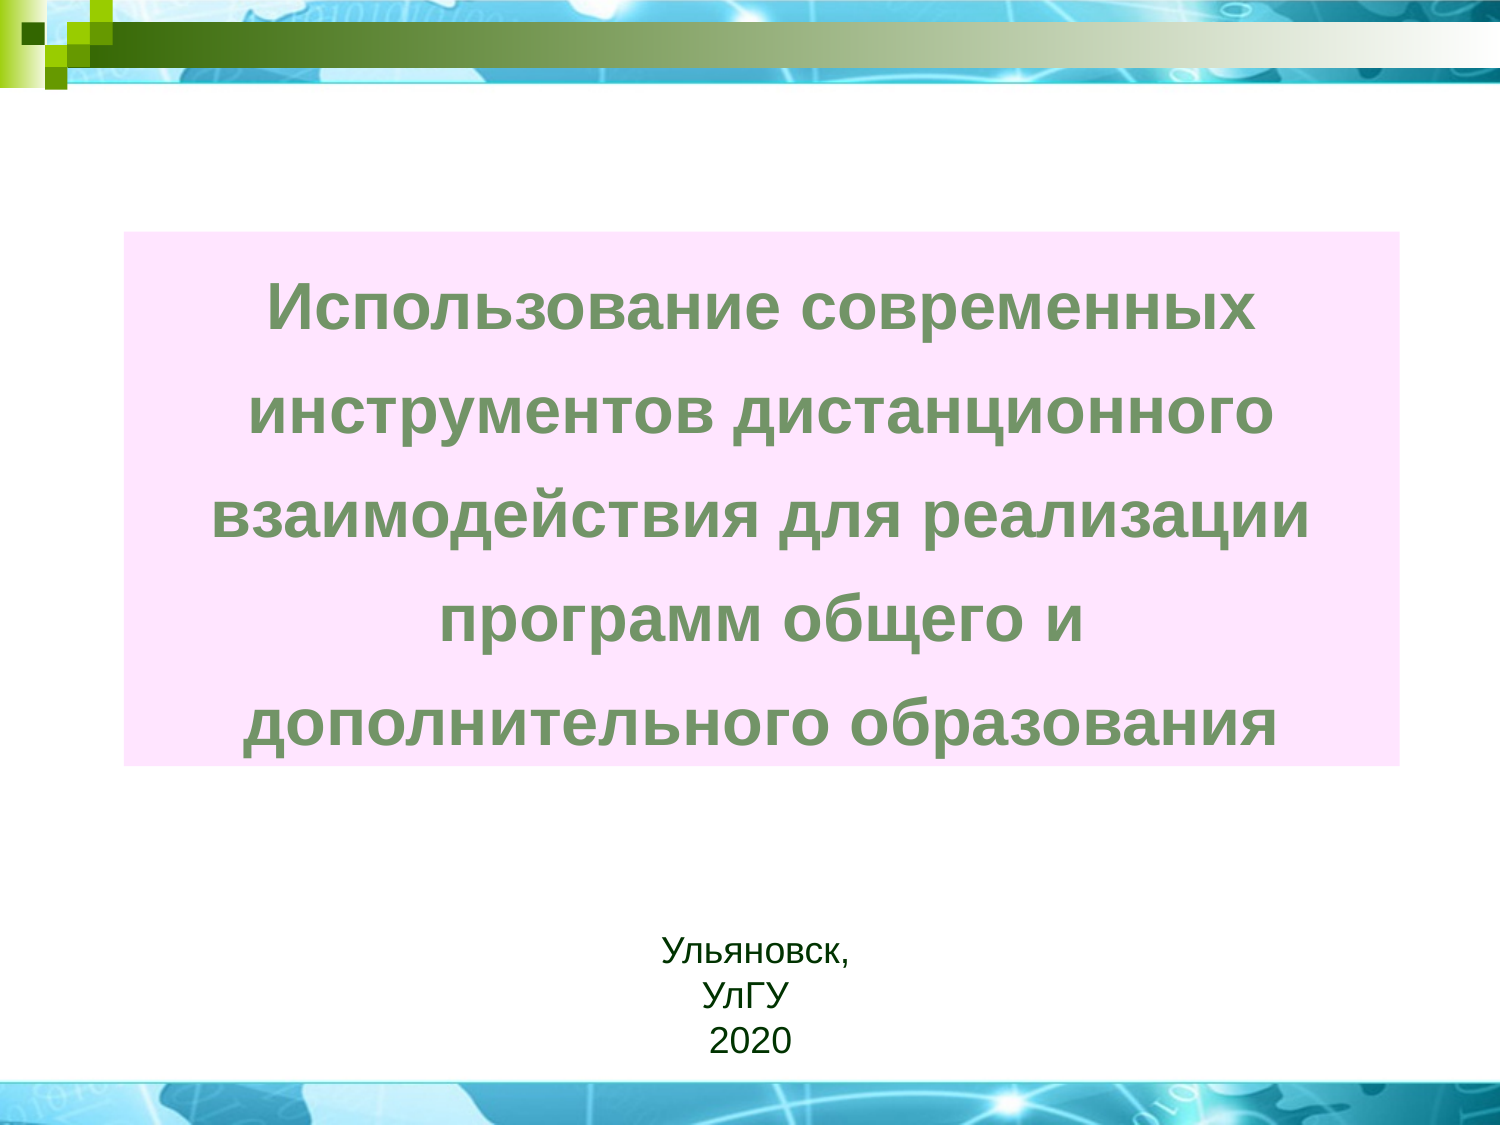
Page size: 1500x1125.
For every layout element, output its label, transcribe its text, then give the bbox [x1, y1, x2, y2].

picture [113, 0, 1500, 22]
text_box Использование современных инструментов дистанционного взаимодействия для реализации программ общего и дополнительного образования [123, 231, 1400, 767]
picture [47, 0, 89, 45]
picture [0, 67, 1500, 1125]
text_box Ульяновск, УлГУ 2020 [631, 918, 880, 1069]
